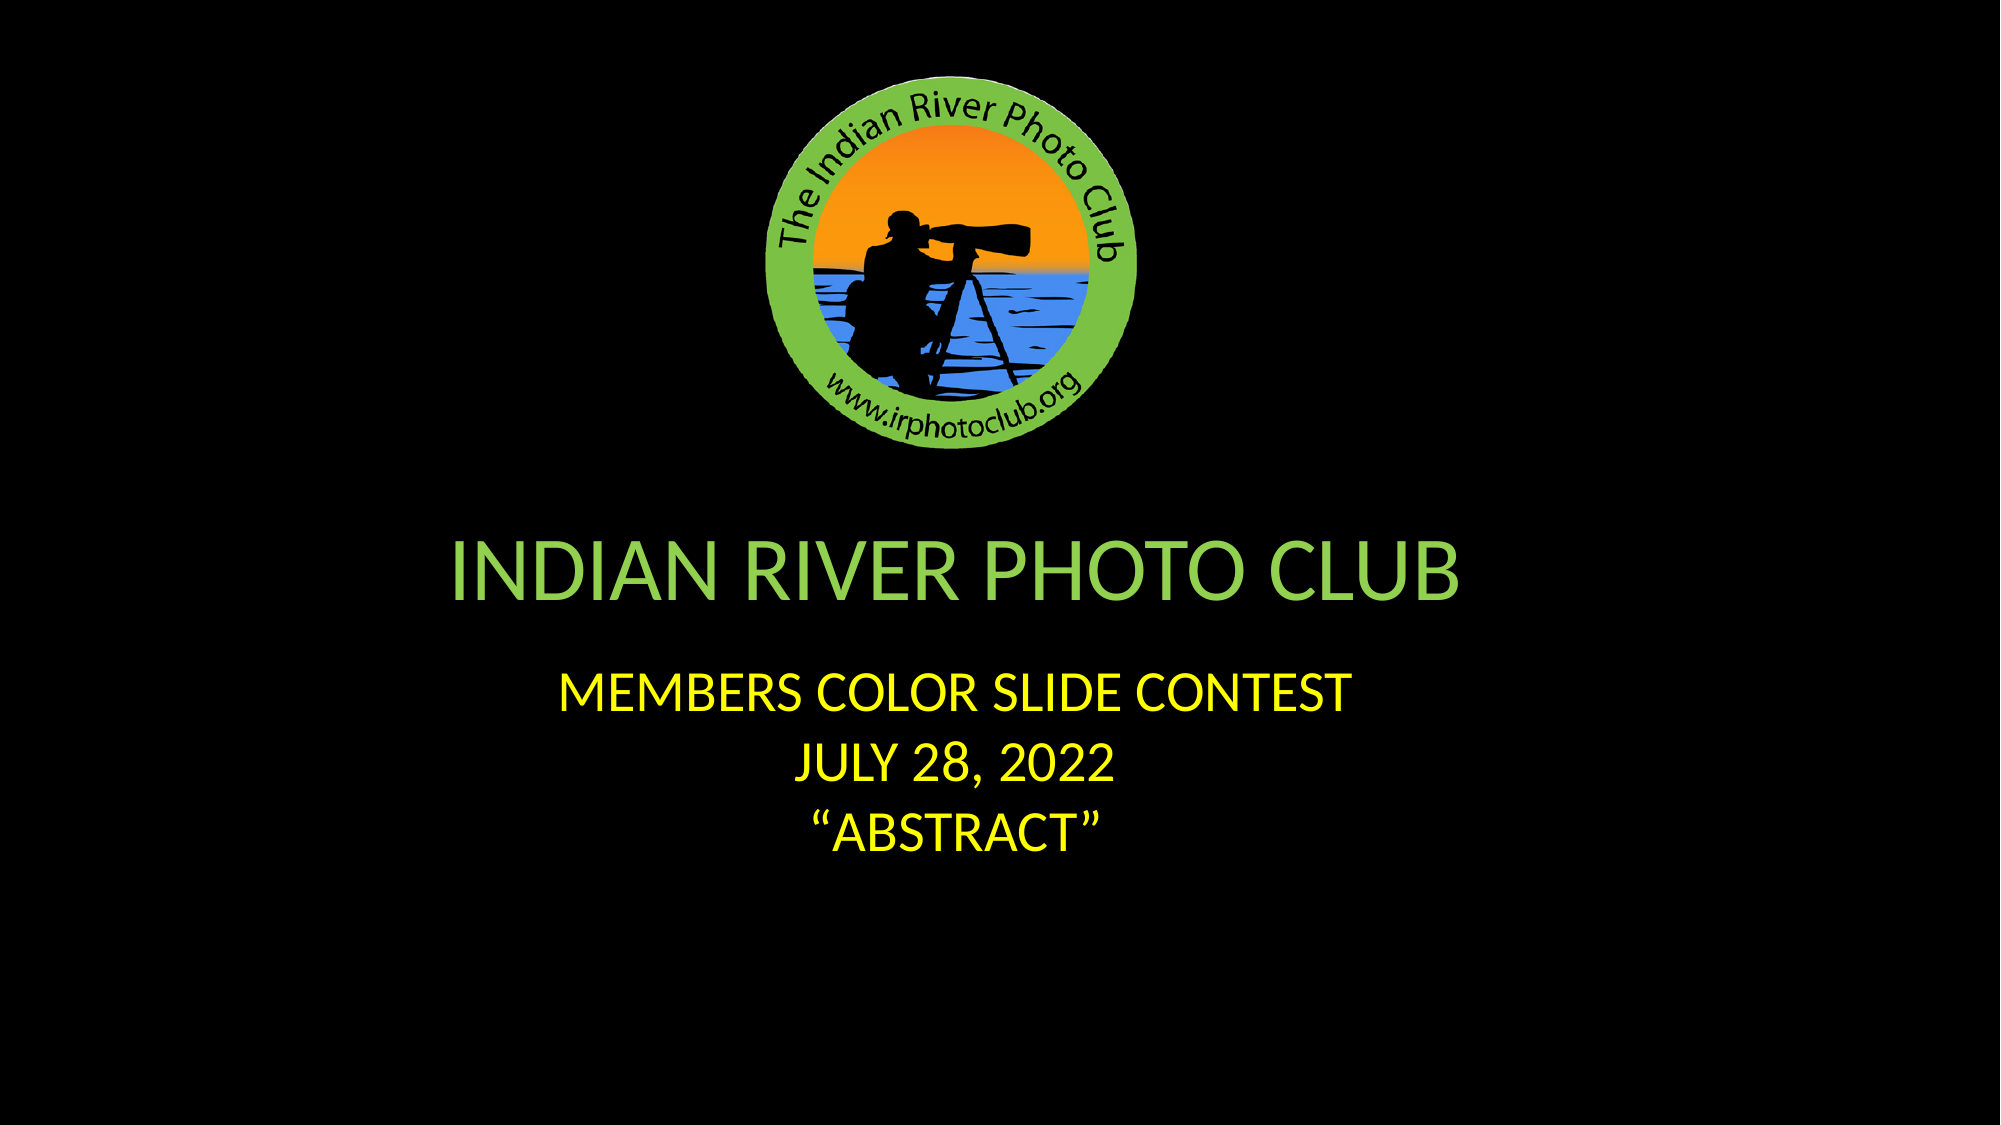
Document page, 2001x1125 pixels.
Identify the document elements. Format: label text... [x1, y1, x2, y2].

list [746, 64, 1166, 484]
text_box INDIAN RIVER PHOTO CLUB [225, 501, 1687, 627]
text_box MEMBERS COLOR SLIDE CONTEST JULY 28, 2022 “ABSTRACT” [351, 646, 1561, 871]
